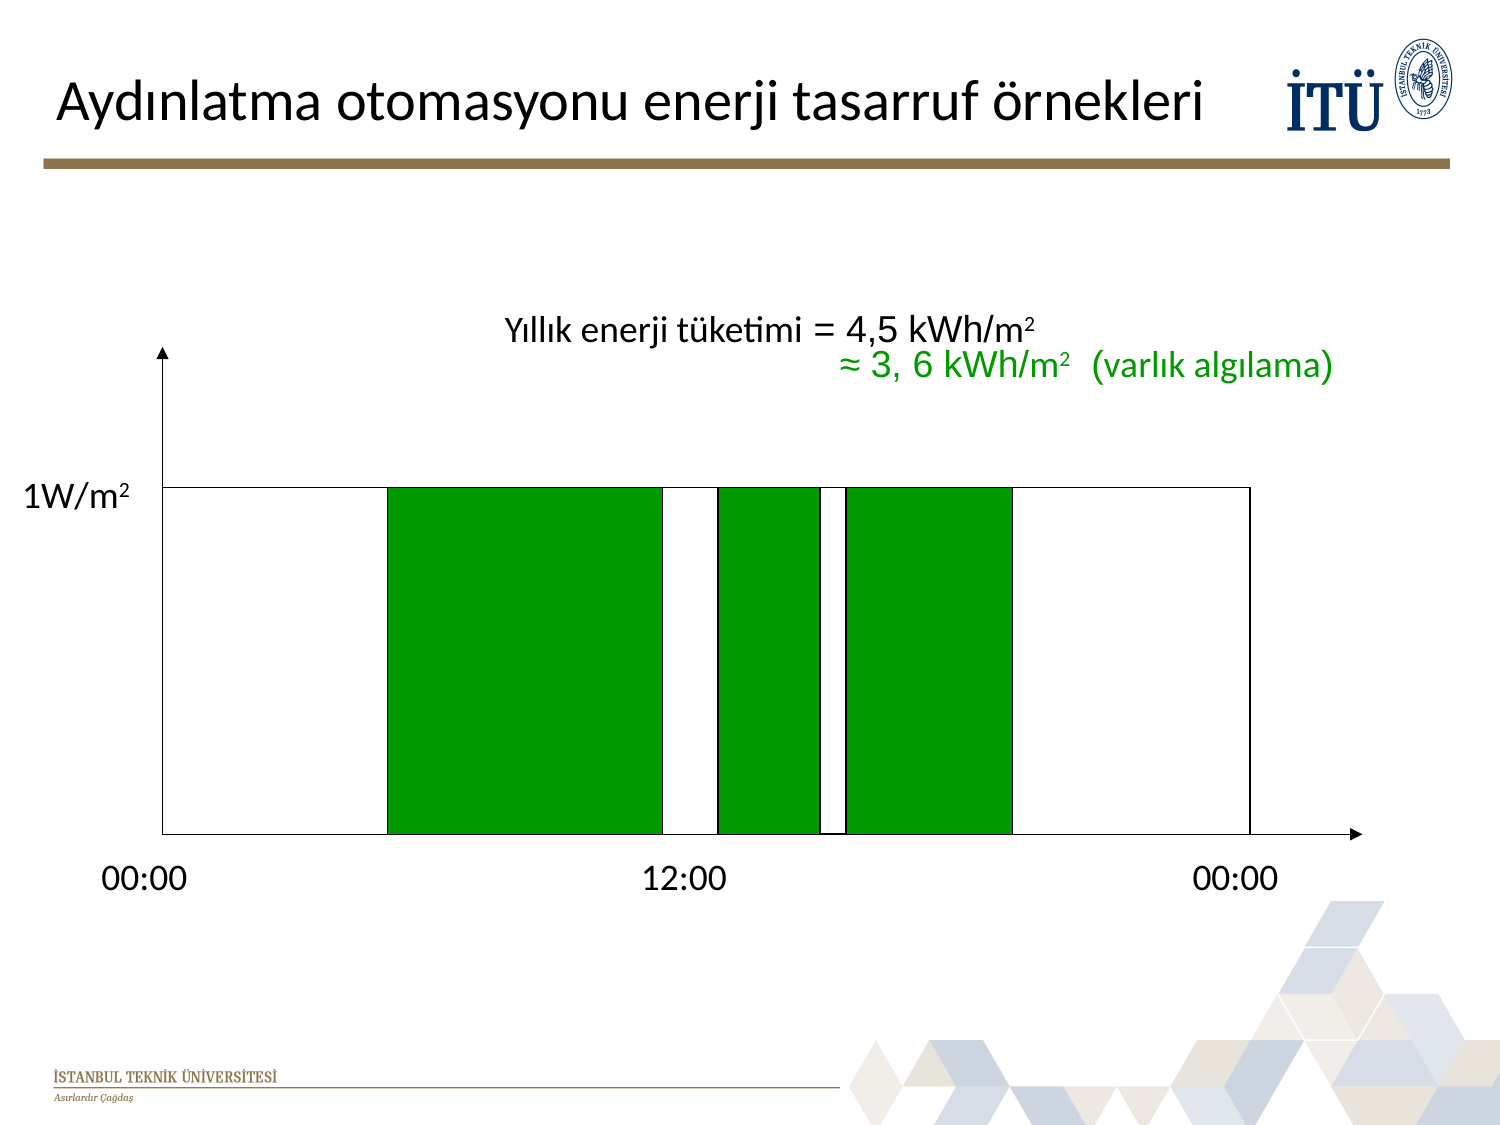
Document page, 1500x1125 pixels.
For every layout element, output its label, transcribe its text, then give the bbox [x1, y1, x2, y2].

text_box [820, 487, 847, 833]
picture [0, 0, 1500, 1125]
text_box [719, 487, 820, 833]
text_box Yıllık enerji tüketimi = 4,5 kWh/m2 [489, 297, 1233, 344]
text_box 00:00 [86, 845, 311, 891]
text_box 00:00 [1177, 845, 1402, 891]
text_box [1013, 487, 1250, 833]
text_box 1W/m2 [7, 463, 158, 510]
text_box [847, 487, 1013, 833]
text_box [387, 487, 662, 833]
text_box [662, 487, 719, 833]
text_box Aydınlatma otomasyonu enerji tasarruf örnekleri [41, 54, 1270, 185]
text_box 12:00 [625, 845, 792, 891]
text_box ≈ 3, 6 kWh/m2 (varlık algılama) [824, 332, 1434, 379]
text_box [166, 487, 387, 833]
